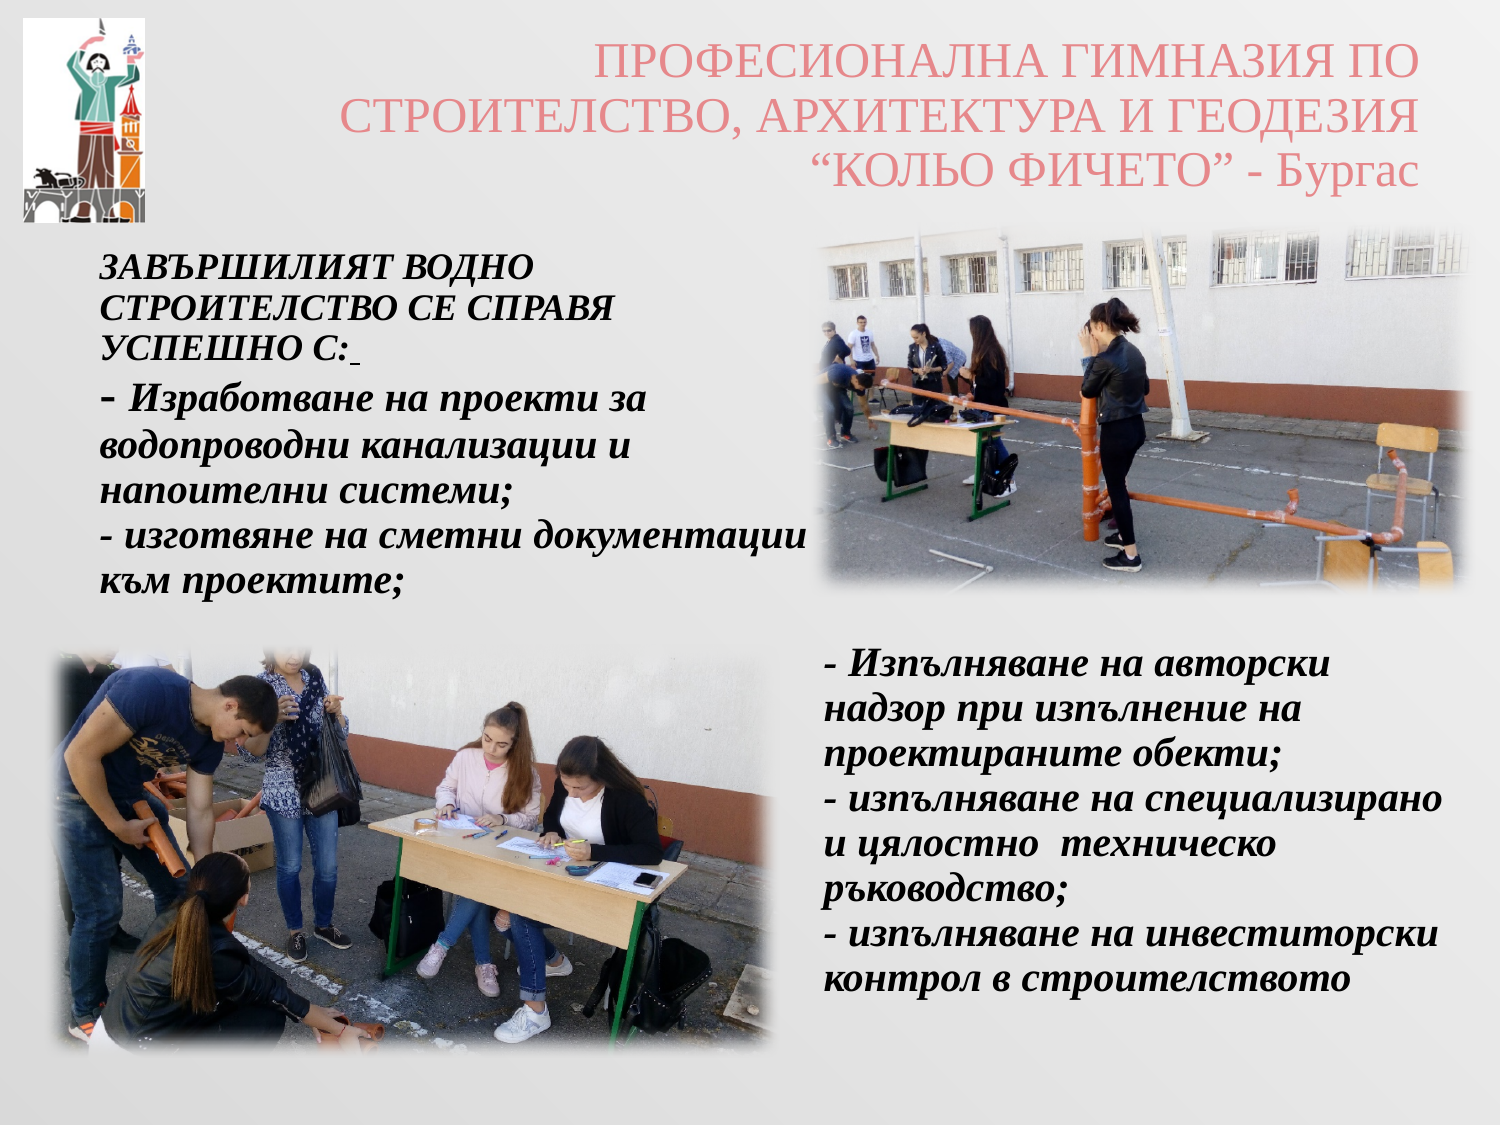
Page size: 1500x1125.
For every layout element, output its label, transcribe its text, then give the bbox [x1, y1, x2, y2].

title ПРОФЕСИОНАЛНА ГИМНАЗИЯ ПО СТРОИТЕЛСТВО, АРХИТЕКТУРА И ГЕОДЕЗИЯ “КОЛЬО ФИЧЕТО” - Бургас [234, 46, 1435, 221]
picture [808, 222, 1477, 599]
list - Изпълняване на авторски надзор при изпълнение на проектираните обекти; - изпълняване на специализирано и цялостно техническо ръководство; - изпълняване на инвеститорски контрол в строителството [808, 604, 1465, 1055]
picture [23, 18, 145, 223]
list Завършилият водно строителство се справя успешно с: - Изработване на проекти за водопроводни канализации и напоителни системи; - изготвяне на сметни документации към проектите; [84, 214, 835, 637]
picture [43, 643, 782, 1059]
